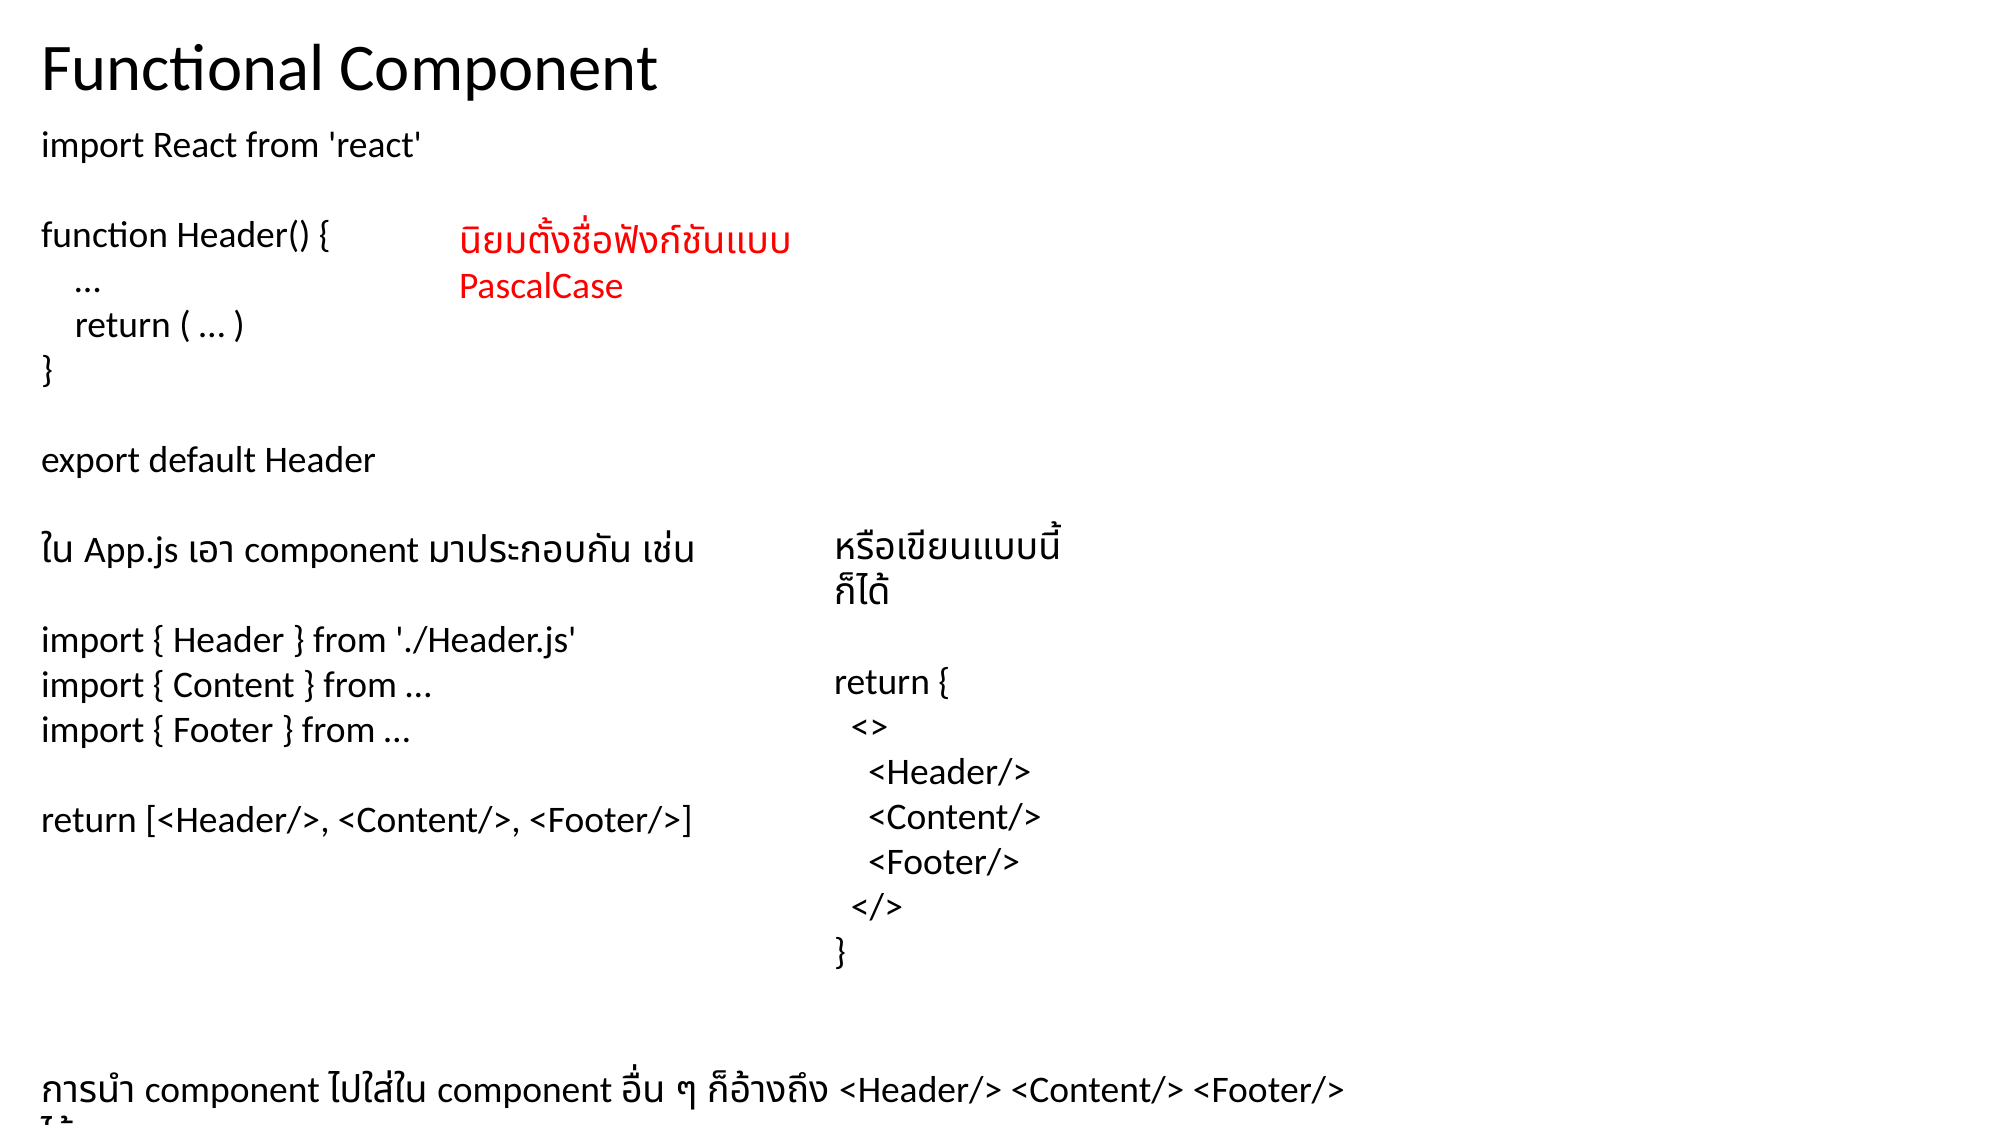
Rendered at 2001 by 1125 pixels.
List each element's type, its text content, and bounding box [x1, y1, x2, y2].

text_box หรือเขียนแบบนี้ก็ได้ return { <> <Header/> <Content/> <Footer/> </> } [819, 514, 1119, 980]
text_box นิยมตั้งชื่อฟังก์ชันแบบ PascalCase [444, 208, 947, 314]
text_box import React from 'react' function Header() { … return ( … ) } export default Header ใน App.js เอา component มาประกอบกัน เช่น import { Header } from './Header.js' import { Content } from … import { Footer } from … return [<Header/>, <Content/>, <Footer/>] การนำ component ไปใส่ใน component อื่น ๆ ก็อ้างถึง <Header/> <Content/> <Footer/> ได้เลย [26, 112, 1364, 1125]
text_box Functional Component [26, 16, 1977, 112]
